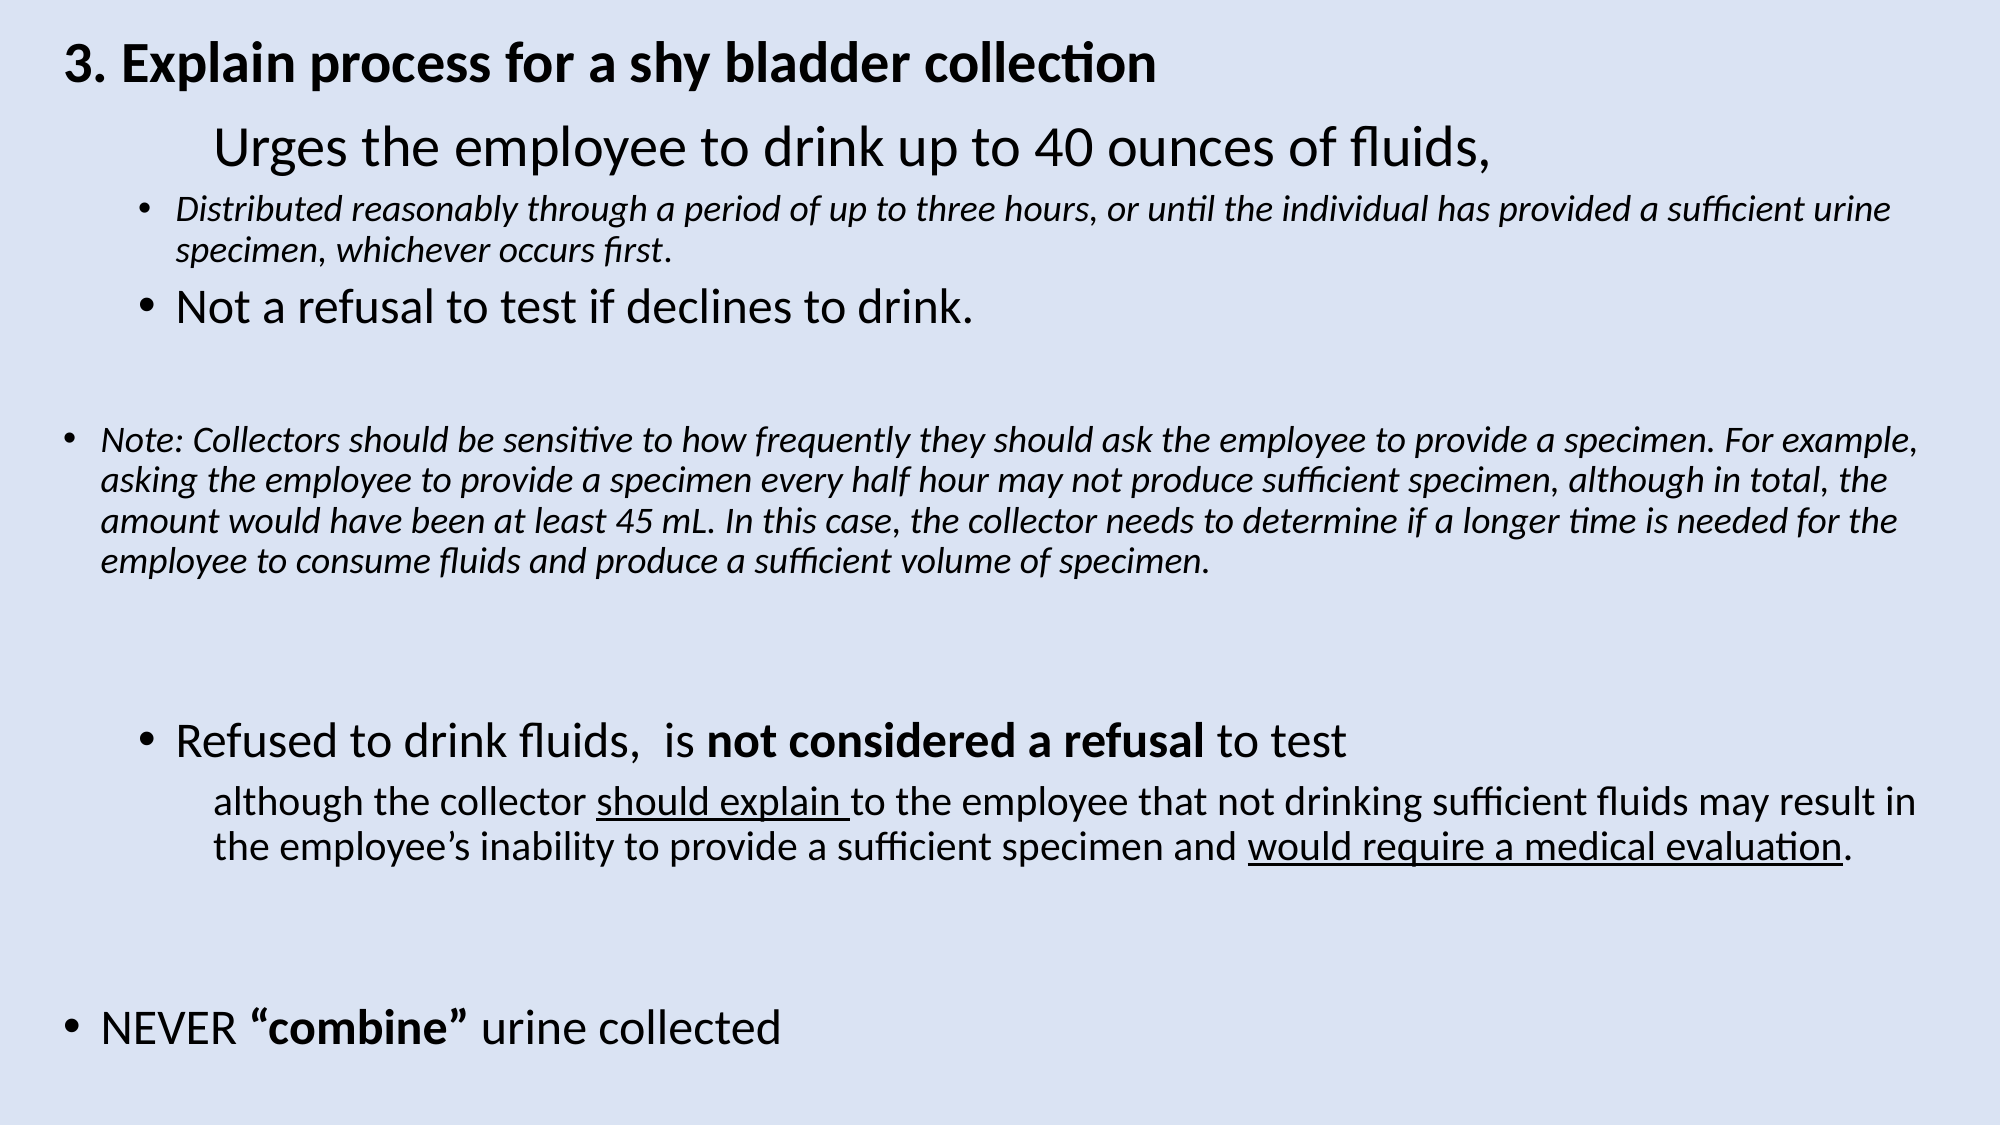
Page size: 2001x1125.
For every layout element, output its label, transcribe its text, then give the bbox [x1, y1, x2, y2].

list 3. Explain process for a shy bladder collection Urges the employee to drink up to 40 ounces of fluids, Distributed reasonably through a period of up to three hours, or until the individual has provided a sufficient urine specimen, whichever occurs first. Not a refusal to test if declines to drink. Note: Collectors should be sensitive to how frequently they should ask the employee to provide a specimen. For example, asking the employee to provide a specimen every half hour may not produce sufficient specimen, although in total, the amount would have been at least 45 mL. In this case, the collector needs to determine if a longer time is needed for the employee to consume fluids and produce a sufficient volume of specimen. Refused to drink fluids, is not considered a refusal to test although the collector should explain to the employee that not drinking sufficient fluids may result in the employee’s inability to provide a sufficient specimen and would require a medical evaluation. NEVER “combine” urine collected [48, 24, 1958, 1125]
